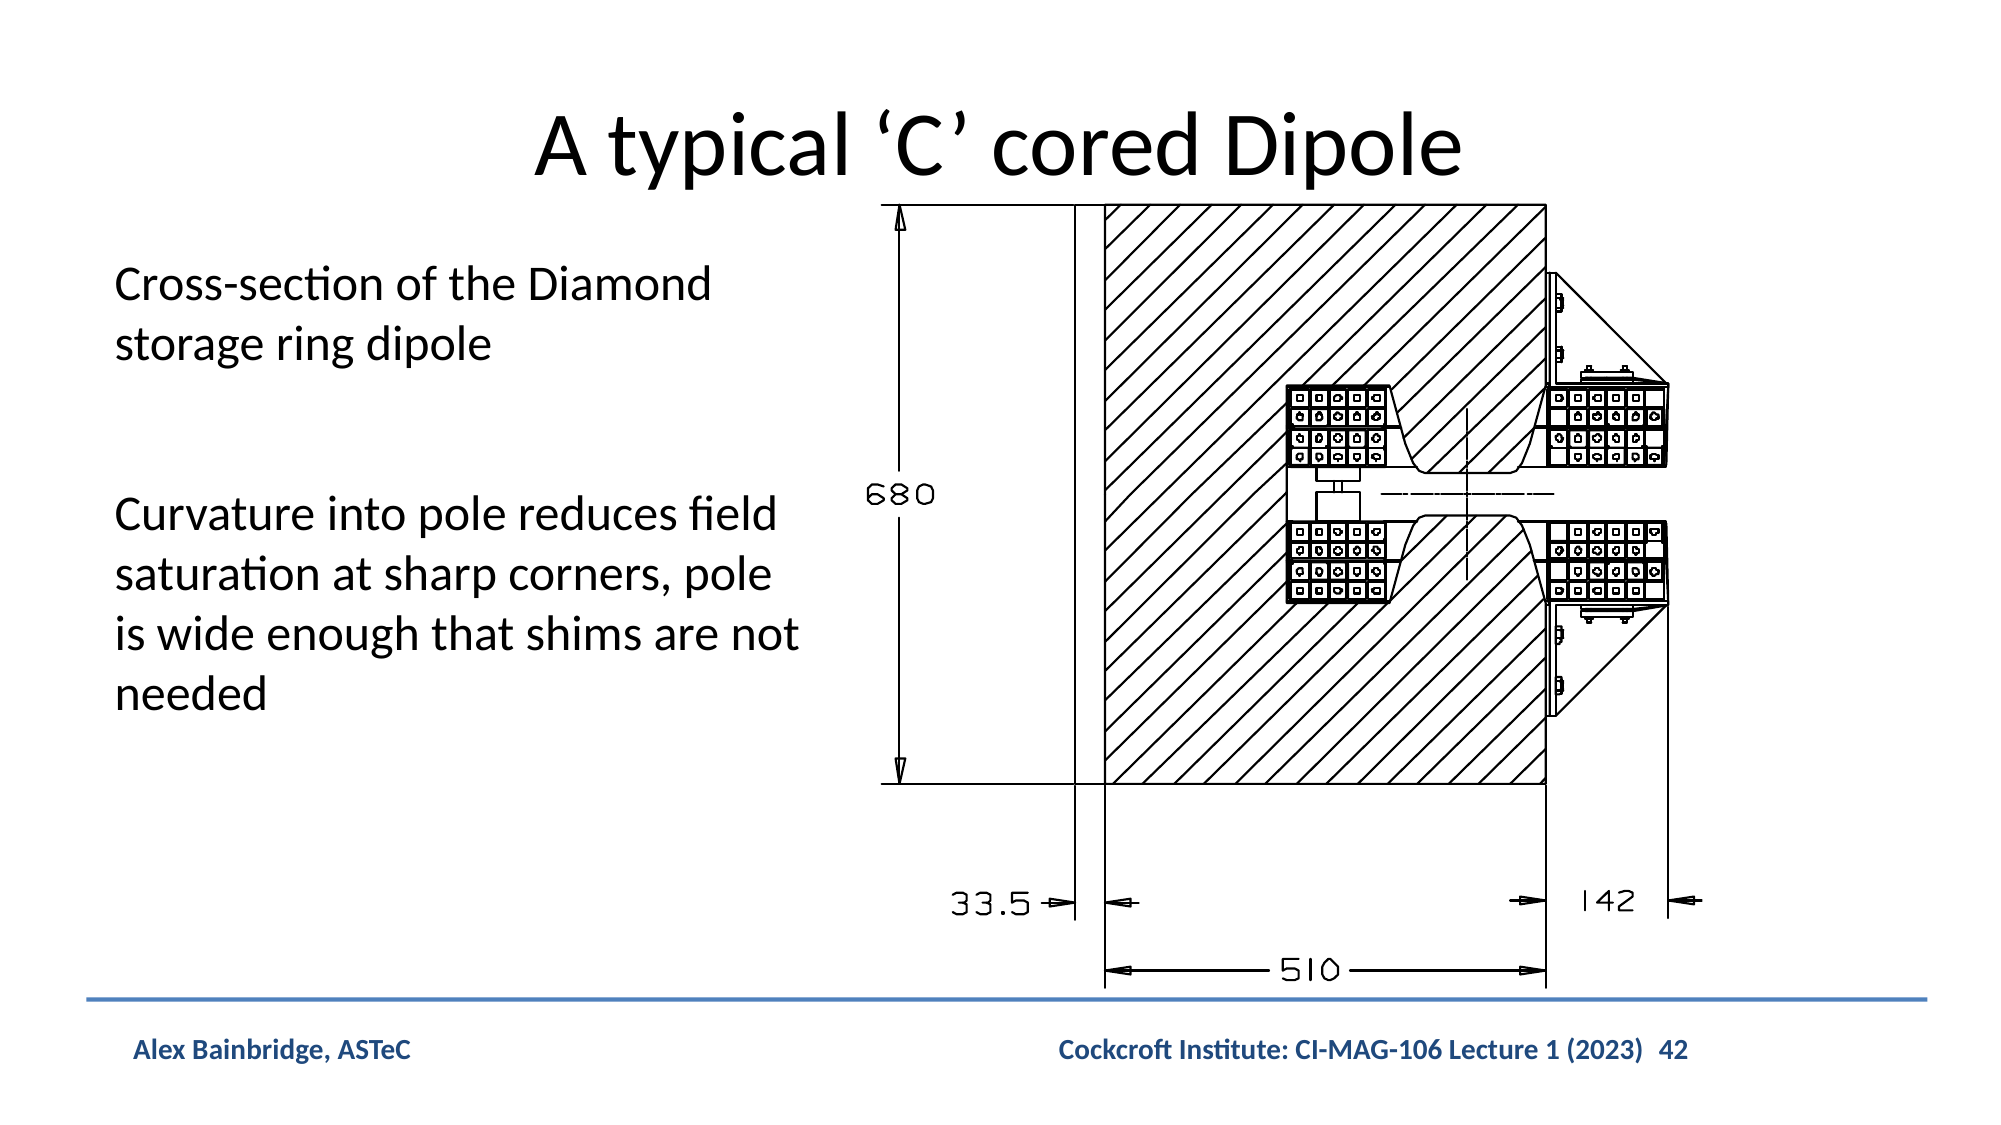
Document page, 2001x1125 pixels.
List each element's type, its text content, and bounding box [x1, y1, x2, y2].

text_box Cross-section of the Diamond storage ring dipole Curvature into pole reduces field saturation at sharp corners, pole is wide enough that shims are not needed [99, 243, 817, 729]
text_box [866, 203, 1703, 989]
title A typical ‘C’ cored Dipole [99, 45, 1900, 233]
